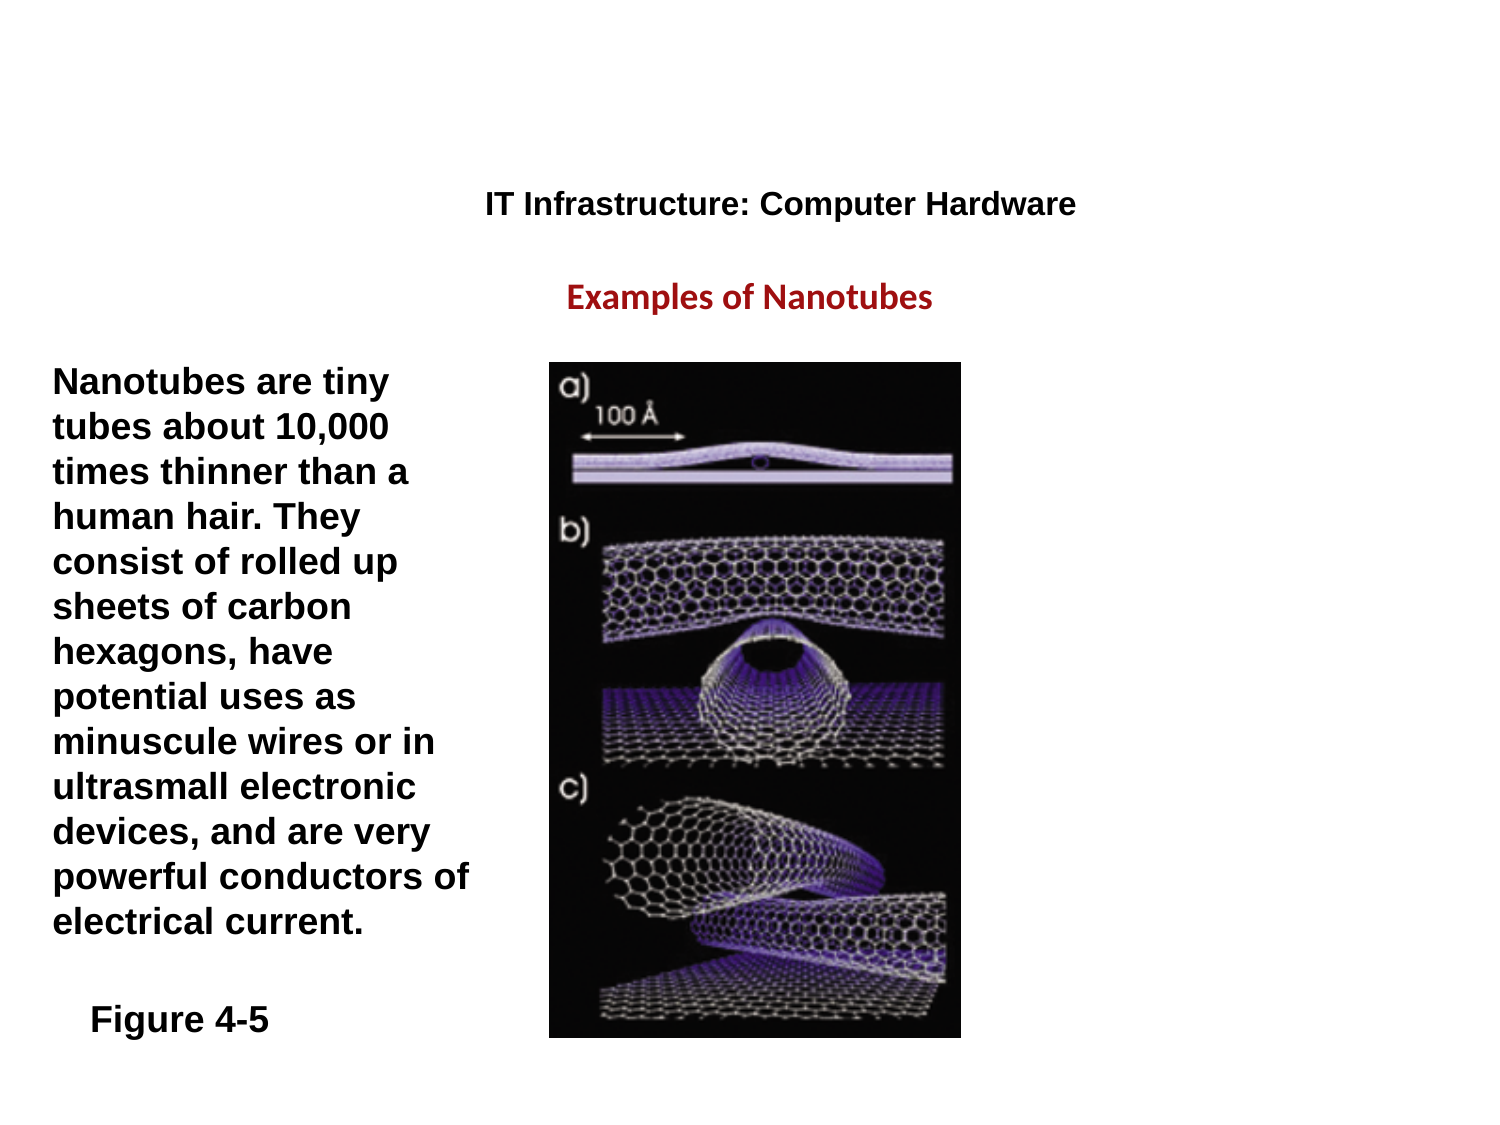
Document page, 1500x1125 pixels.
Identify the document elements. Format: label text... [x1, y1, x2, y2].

text_box Nanotubes are tiny tubes about 10,000 times thinner than a human hair. They consist of rolled up sheets of carbon hexagons, have potential uses as minuscule wires or in ultrasmall electronic devices, and are very powerful conductors of electrical current. [37, 349, 488, 950]
text_box Figure 4-5 [75, 987, 285, 1048]
text_box IT Infrastructure: Computer Hardware [237, 174, 1325, 230]
text_box Examples of Nanotubes [112, 264, 1388, 325]
picture [549, 362, 961, 1038]
